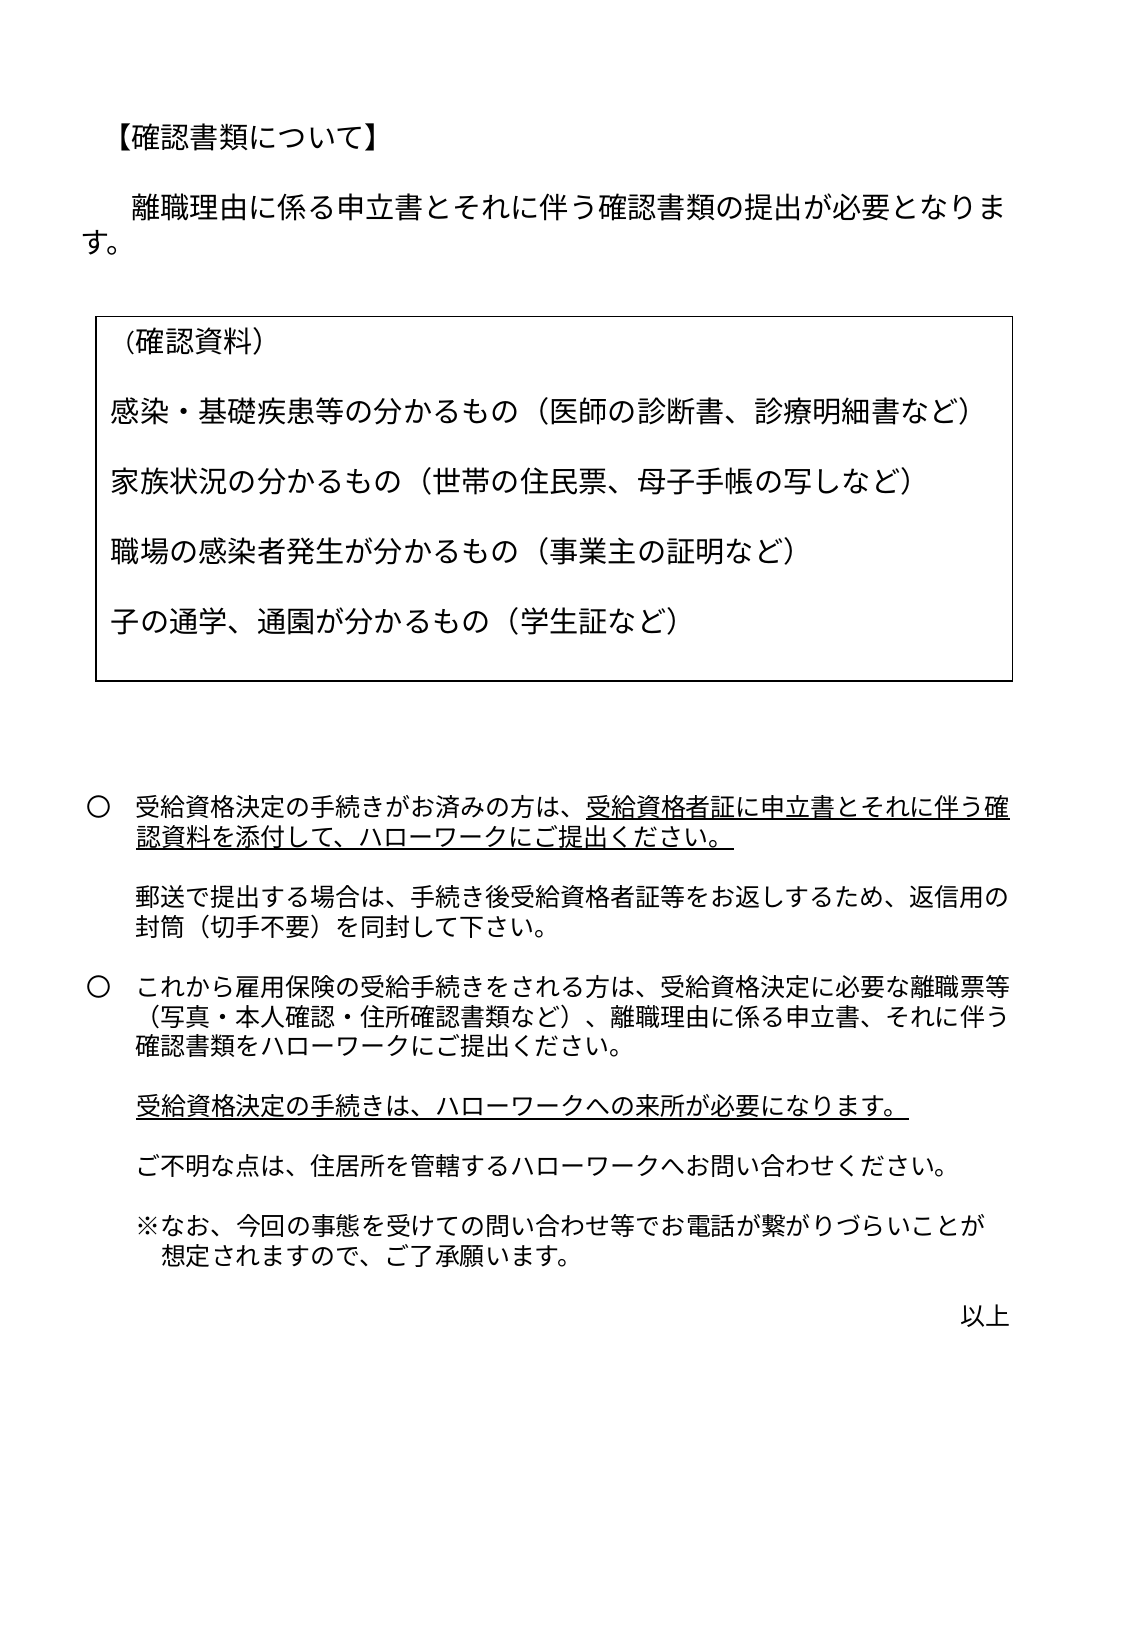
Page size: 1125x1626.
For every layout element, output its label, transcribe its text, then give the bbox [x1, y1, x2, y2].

text_box （確認資料） 感染・基礎疾患等の分かるもの（医師の診断書、診療明細書など） 家族状況の分かるもの（世帯の住民票、母子手帳の写しなど） 職場の感染者発生が分かるもの（事業主の証明など） 子の通学、通園が分かるもの（学生証など） [95, 316, 1013, 681]
text_box 〇 受給資格決定の手続きがお済みの方は、受給資格者証に申立書とそれに伴う確 認資料を添付して、ハローワークにご提出ください。 郵送で提出する場合は、手続き後受給資格者証等をお返しするため、返信用の 封筒（切手不要）を同封して下さい。 〇 これから雇用保険の受給手続きをされる方は、受給資格決定に必要な離職票等 （写真・本人確認・住所確認書類など）、離職理由に係る申立書、それに伴う 確認書類をハローワークにご提出ください。 受給資格決定の手続きは、ハローワークへの来所が必要になります。 ご不明な点は、住居所を管轄するハローワークへお問い合わせください。 ※なお、今回の事態を受けての問い合わせ等でお電話が繋がりづらいことが 想定されますので、ご了承願います。 以上 [46, 768, 1047, 1413]
text_box 【確認書類について】 離職理由に係る申立書とそれに伴う確認書類の提出が必要となります。 [65, 129, 1056, 295]
